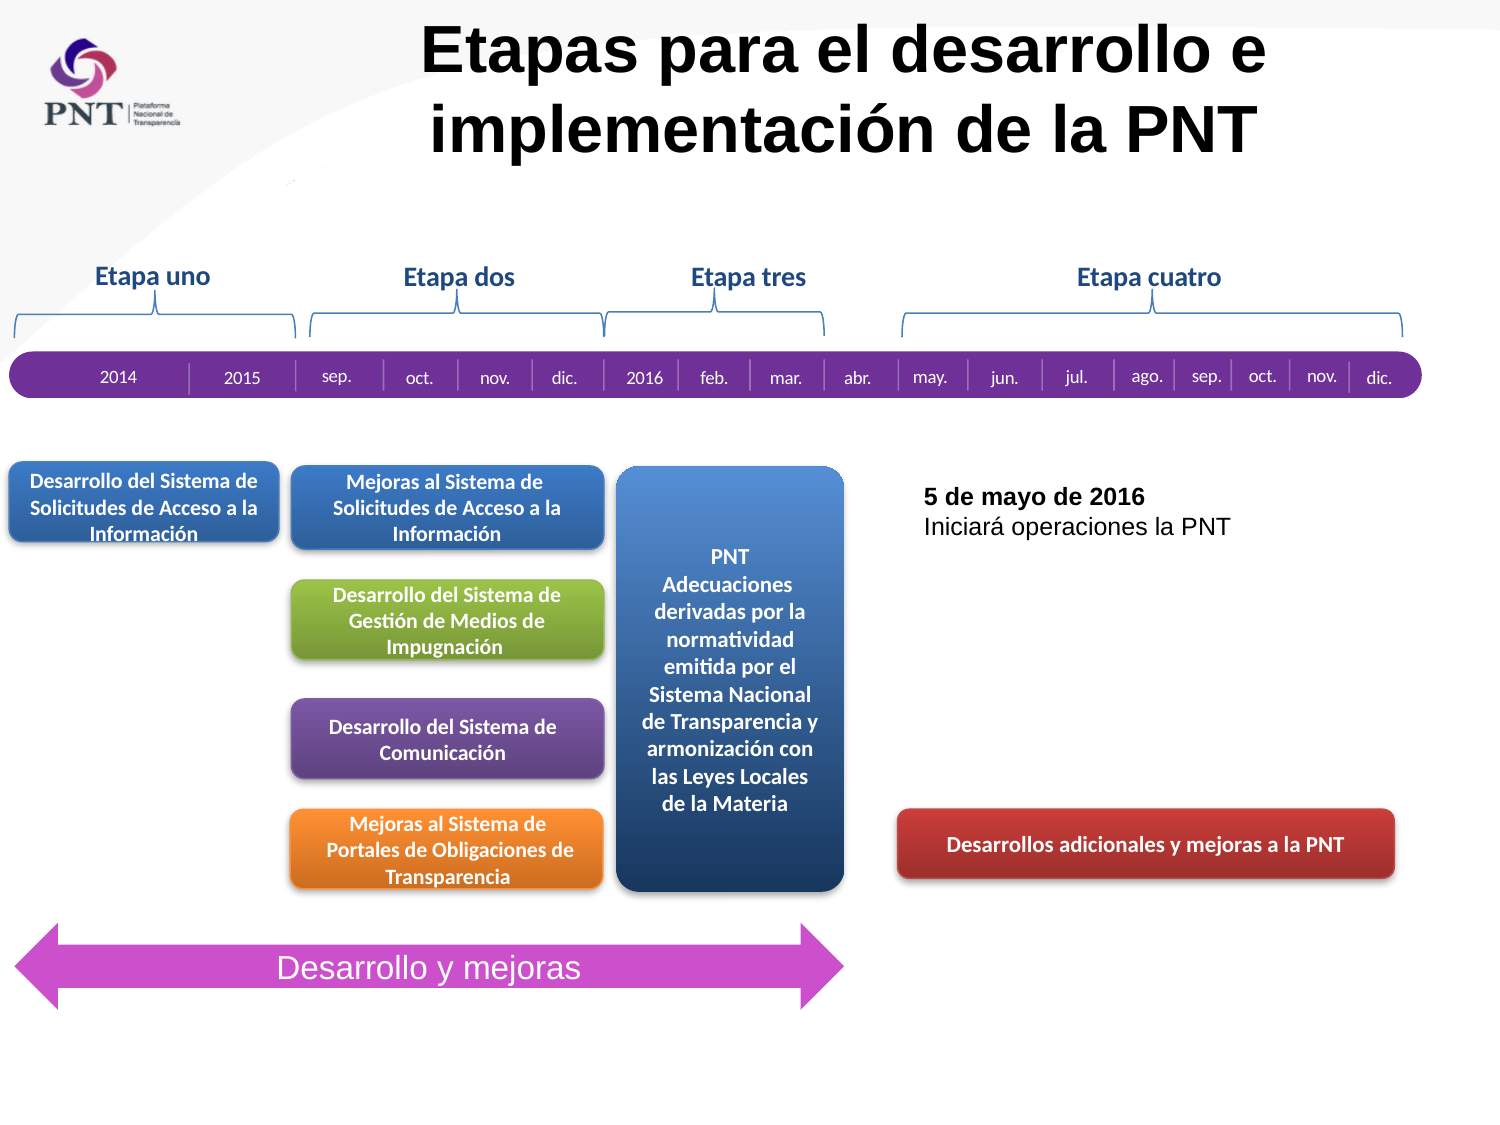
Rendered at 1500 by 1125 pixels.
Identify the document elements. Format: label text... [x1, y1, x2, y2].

text_box dic. [1366, 365, 1403, 389]
text_box [290, 465, 605, 551]
text_box may. [912, 365, 956, 387]
text_box Etapa dos [353, 258, 566, 293]
text_box nov. [480, 365, 513, 388]
text_box [290, 579, 605, 661]
picture [0, 0, 1500, 362]
text_box jun. [991, 365, 1027, 388]
text_box [13, 292, 297, 339]
text_box 2014 [91, 364, 150, 388]
text_box 2015 [213, 365, 272, 389]
text_box Etapa uno [46, 257, 260, 292]
text_box [11, 461, 277, 466]
text_box Desarrollo del Sistema de Solicitudes de Acceso a la Información [9, 466, 279, 546]
text_box dic. [551, 365, 580, 388]
text_box 5 de mayo de 2016 Iniciará operaciones la PNT [909, 473, 1407, 548]
text_box feb. [700, 365, 731, 388]
text_box Desarrollos adicionales y mejoras a la PNT [896, 808, 1396, 880]
text_box sep. [1191, 363, 1227, 387]
text_box Etapa cuatro [1042, 258, 1256, 293]
text_box jul. [1065, 364, 1102, 388]
text_box mar. [769, 365, 805, 388]
text_box nov. [1307, 363, 1344, 387]
text_box PNT Adecuaciones derivadas por la normatividad emitida por el Sistema Nacional de Transparencia y armonización con las Leyes Locales de la Materia [615, 465, 845, 893]
text_box Desarrollo del Sistema de Gestión de Medios de Impugnación [326, 580, 569, 660]
text_box oct. [405, 365, 436, 388]
text_box Mejoras al Sistema de Solicitudes de Acceso a la Información [326, 467, 569, 546]
text_box Desarrollo y mejoras [12, 920, 847, 1012]
text_box abr. [844, 365, 874, 388]
text_box [7, 349, 1424, 401]
text_box Etapa tres [642, 258, 856, 293]
text_box [309, 293, 605, 338]
text_box Mejoras al Sistema de Portales de Obligaciones de Transparencia [316, 809, 585, 889]
text_box oct. [1248, 363, 1285, 387]
text_box [603, 293, 825, 336]
text_box 2016 [626, 365, 666, 388]
text_box ago. [1131, 363, 1168, 387]
text_box Etapas para el desarrollo e implementación de la PNT [189, 0, 1500, 173]
text_box [290, 698, 605, 780]
text_box sep. [321, 363, 354, 387]
text_box [289, 808, 604, 890]
text_box [901, 293, 1404, 338]
text_box Desarrollo del Sistema de Comunicación [321, 712, 564, 766]
